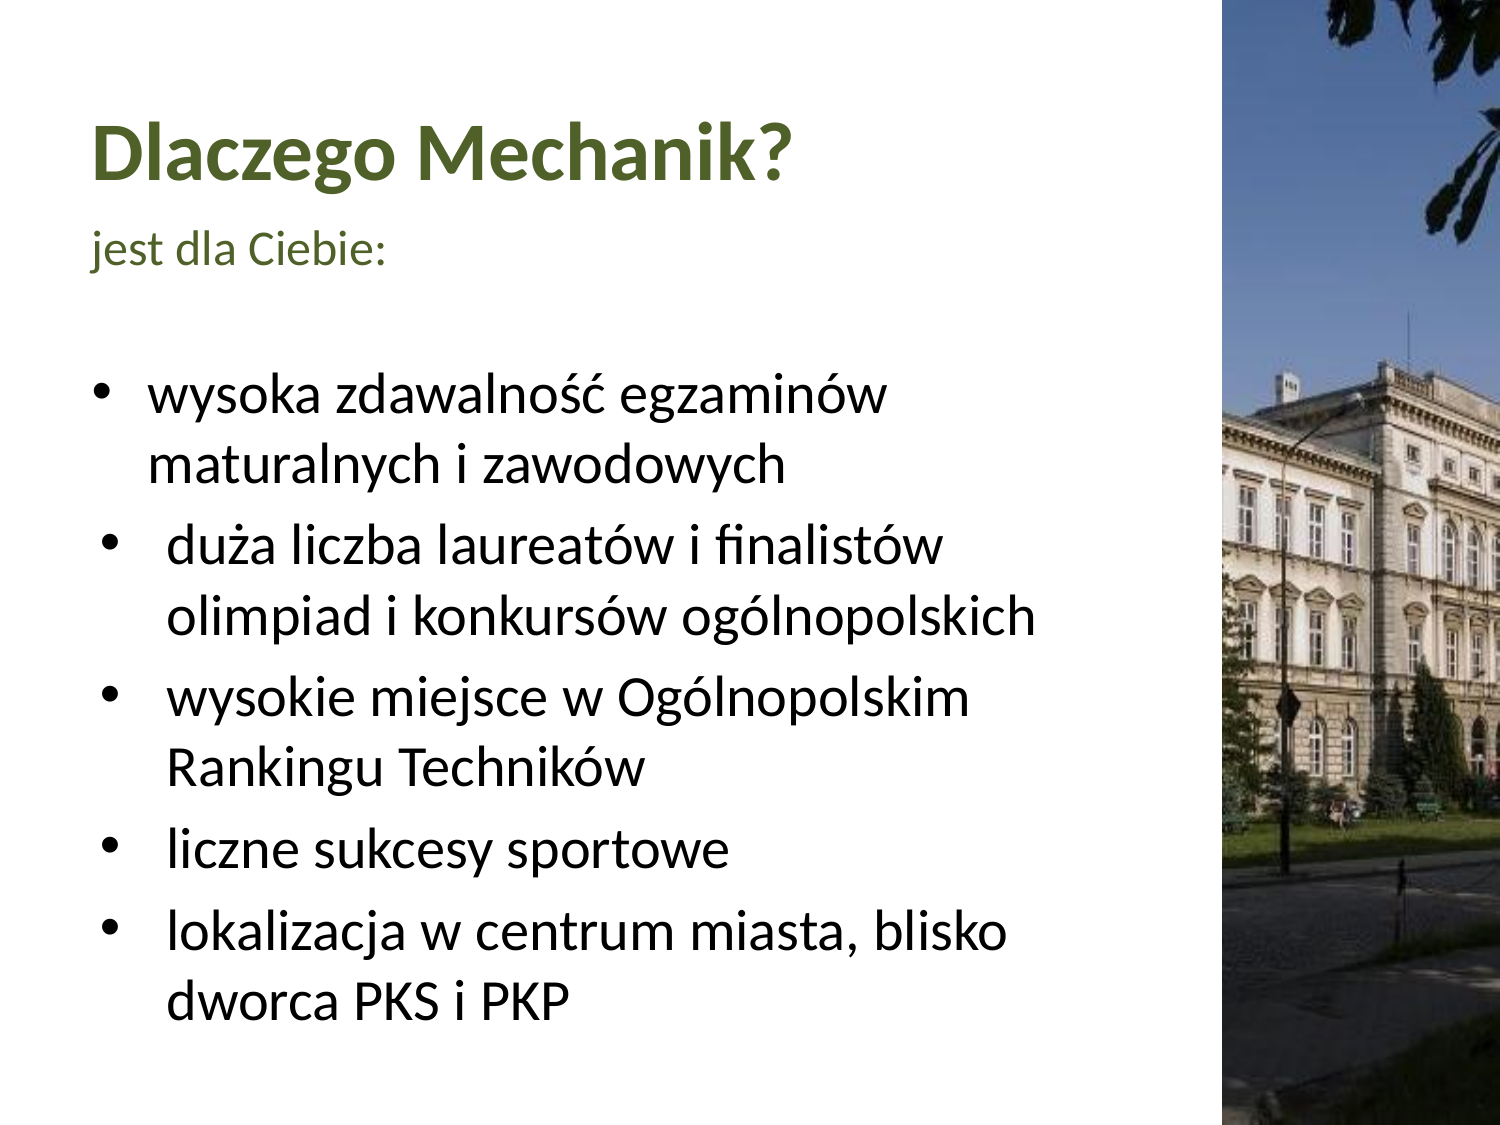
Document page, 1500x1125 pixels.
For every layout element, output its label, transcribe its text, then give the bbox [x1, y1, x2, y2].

text_box jest dla Ciebie: [76, 208, 797, 284]
text_box Dlaczego Mechanik? [76, 90, 1010, 207]
text_box wysoka zdawalność egzaminów maturalnych i zawodowych duża liczba laureatów i finalistów olimpiad i konkursów ogólnopolskich wysokie miejsce w Ogólnopolskim Rankingu Techników liczne sukcesy sportowe lokalizacja w centrum miasta, blisko dworca PKS i PKP [76, 290, 1114, 1051]
picture [1222, 0, 1500, 1125]
